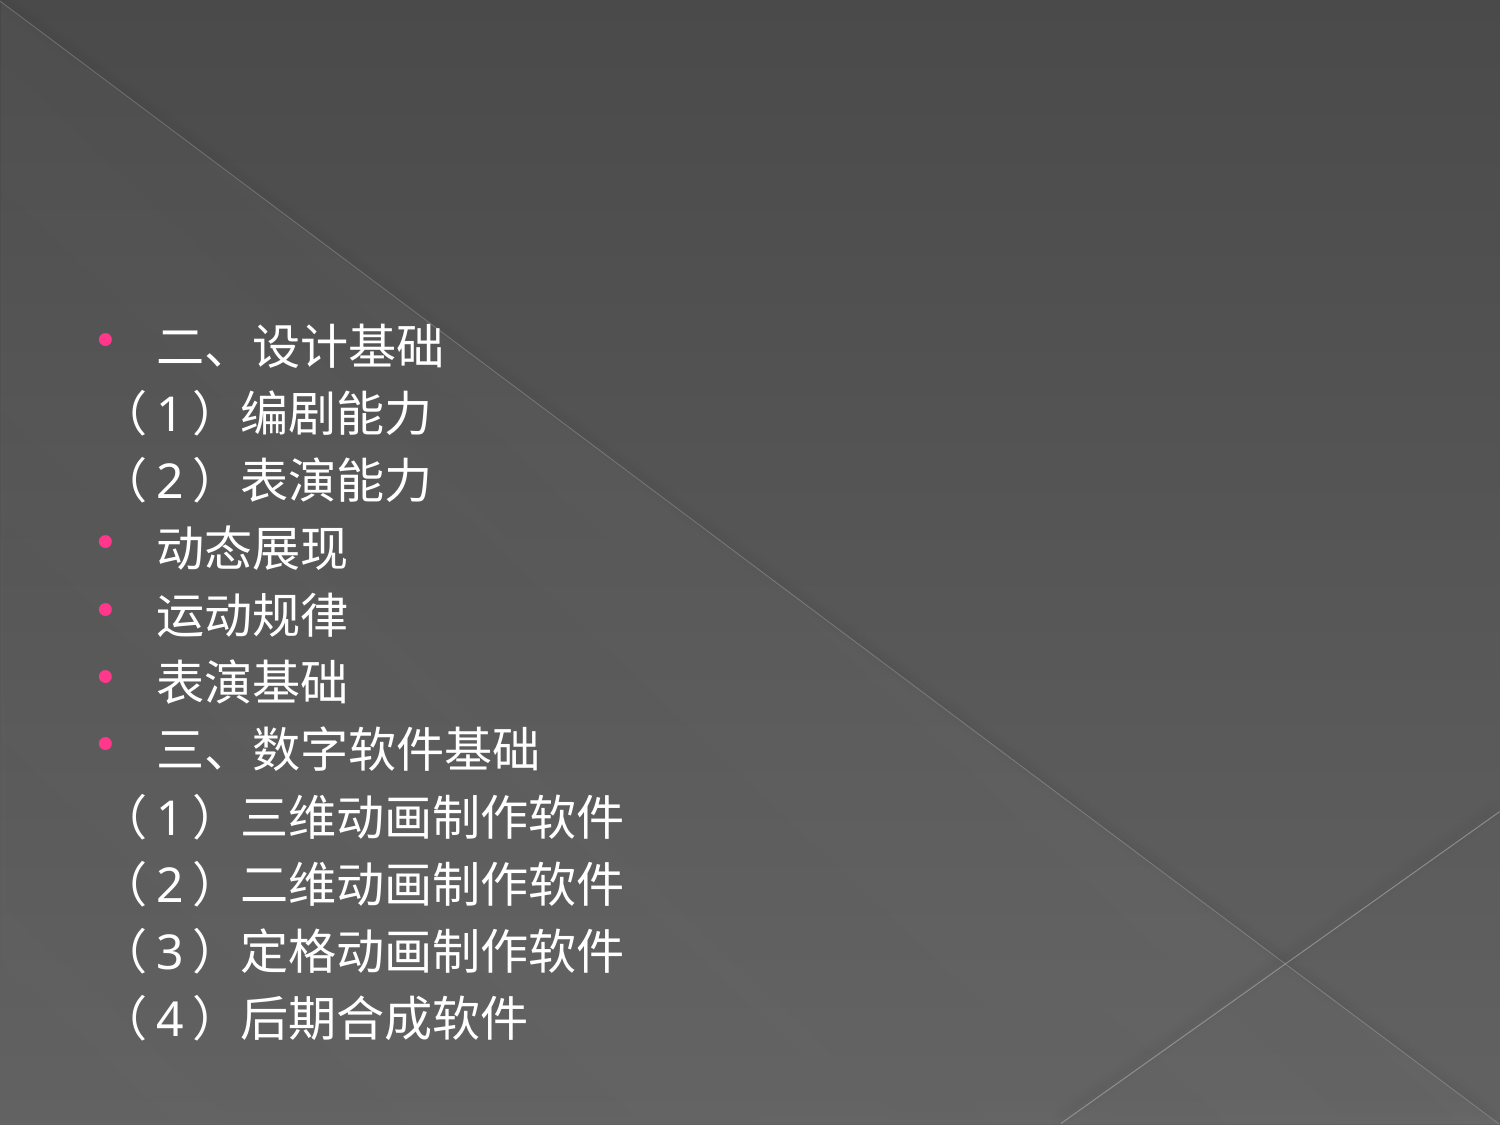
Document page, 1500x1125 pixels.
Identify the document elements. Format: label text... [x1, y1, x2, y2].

list 二、设计基础 （1）编剧能力 （2）表演能力 动态展现 运动规律 表演基础 三、数字软件基础 （1）三维动画制作软件 （2）二维动画制作软件 （3）定格动画制作软件 （4）后期合成软件 [75, 308, 1425, 1059]
